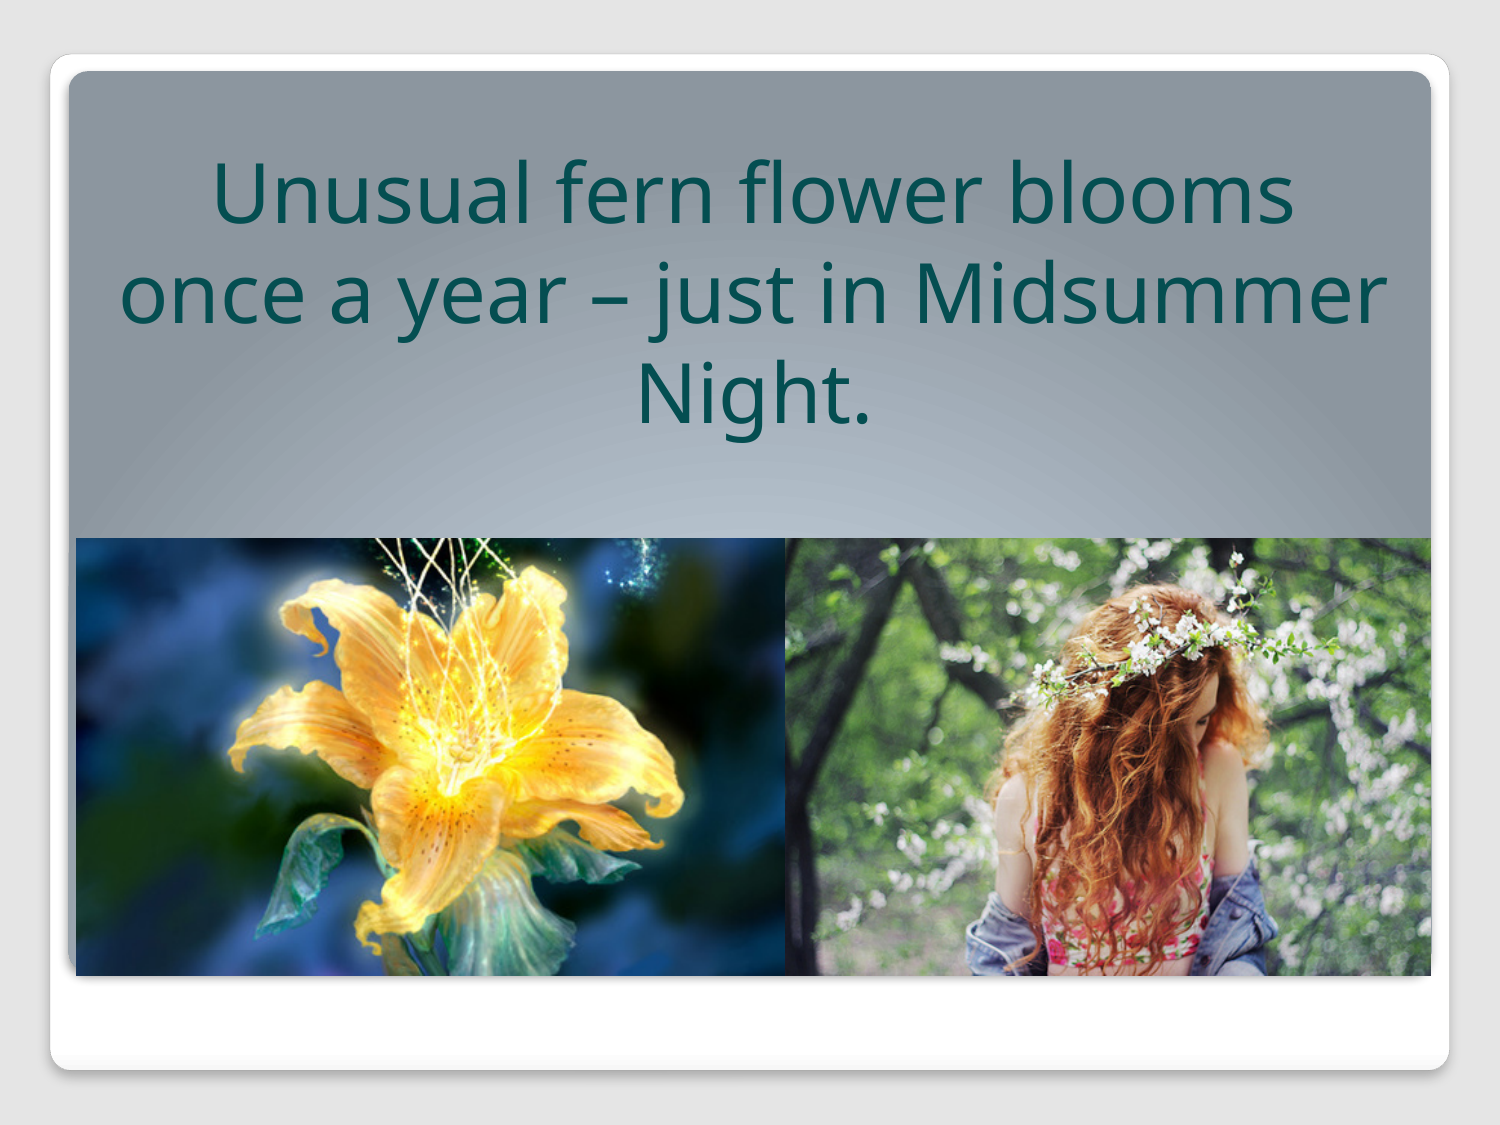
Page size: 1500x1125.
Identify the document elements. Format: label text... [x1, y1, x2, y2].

list Unusual fern flower blooms once a year – just in Midsummer Night. [100, 125, 1408, 468]
picture [785, 538, 1431, 977]
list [76, 538, 784, 977]
